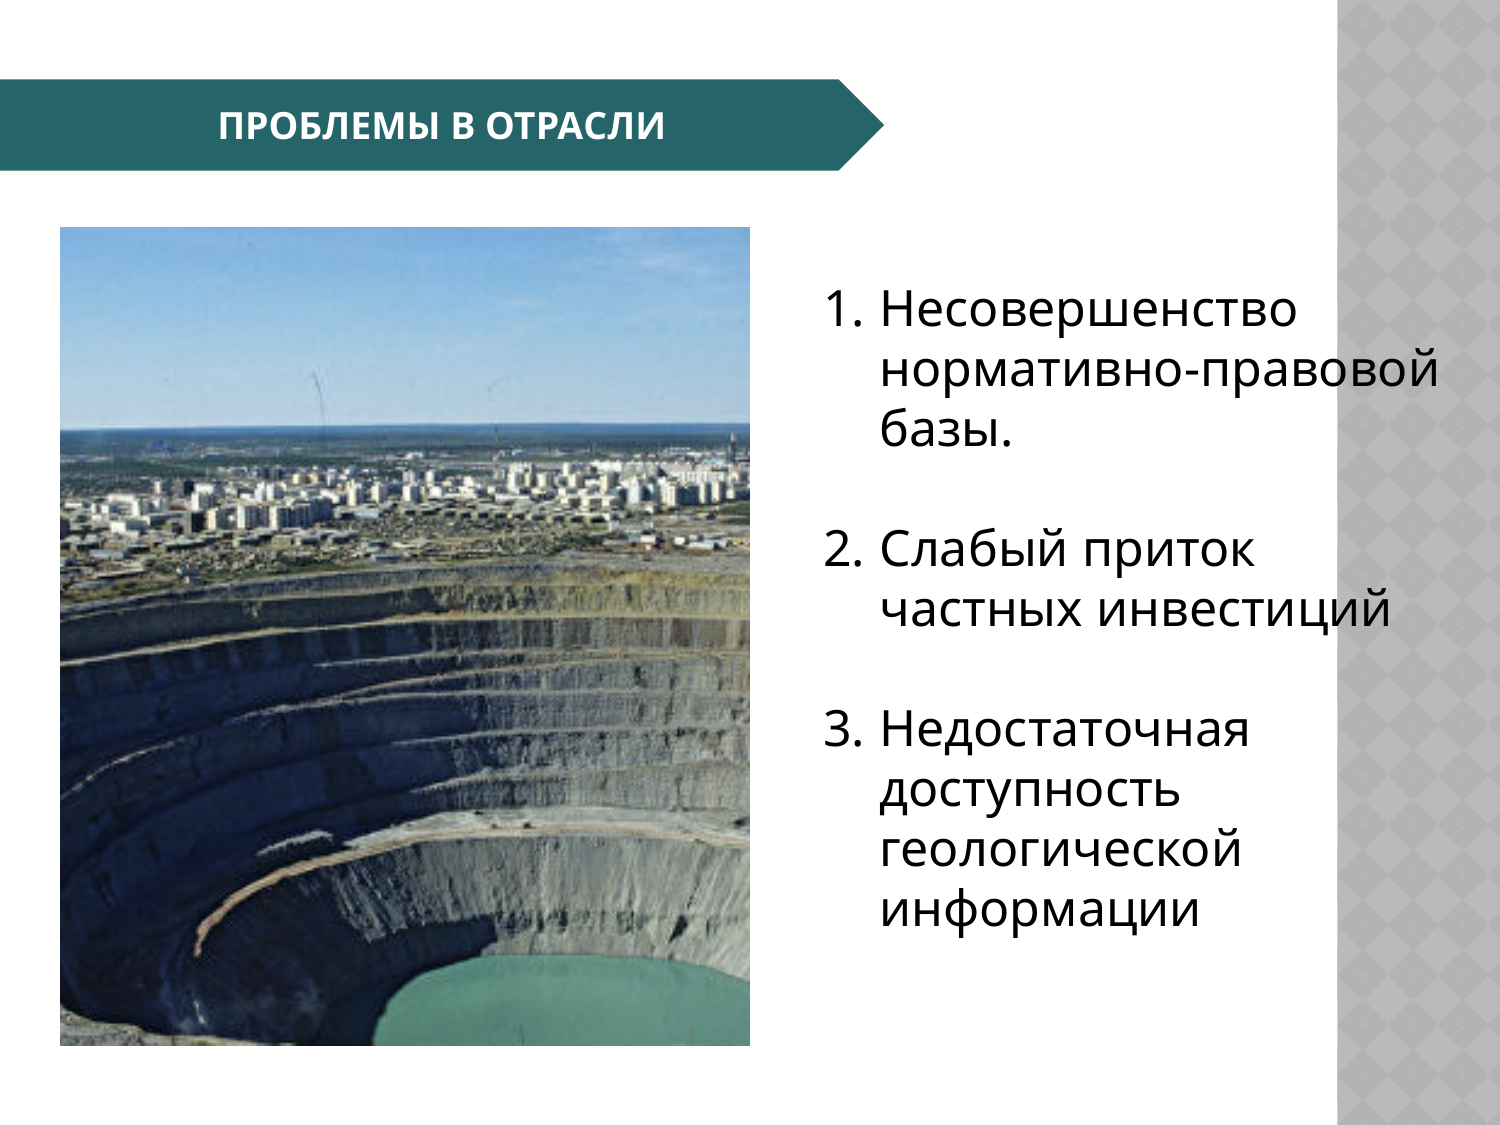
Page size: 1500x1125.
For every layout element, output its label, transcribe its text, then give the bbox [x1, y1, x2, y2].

text_box ПРОБЛЕМЫ В ОТРАСЛИ [202, 94, 682, 155]
text_box [0, 76, 888, 174]
text_box Несовершенство нормативно-правовой базы. Слабый приток частных инвестиций Недостаточная доступность геологической информации [808, 269, 1466, 945]
picture [59, 226, 751, 1046]
